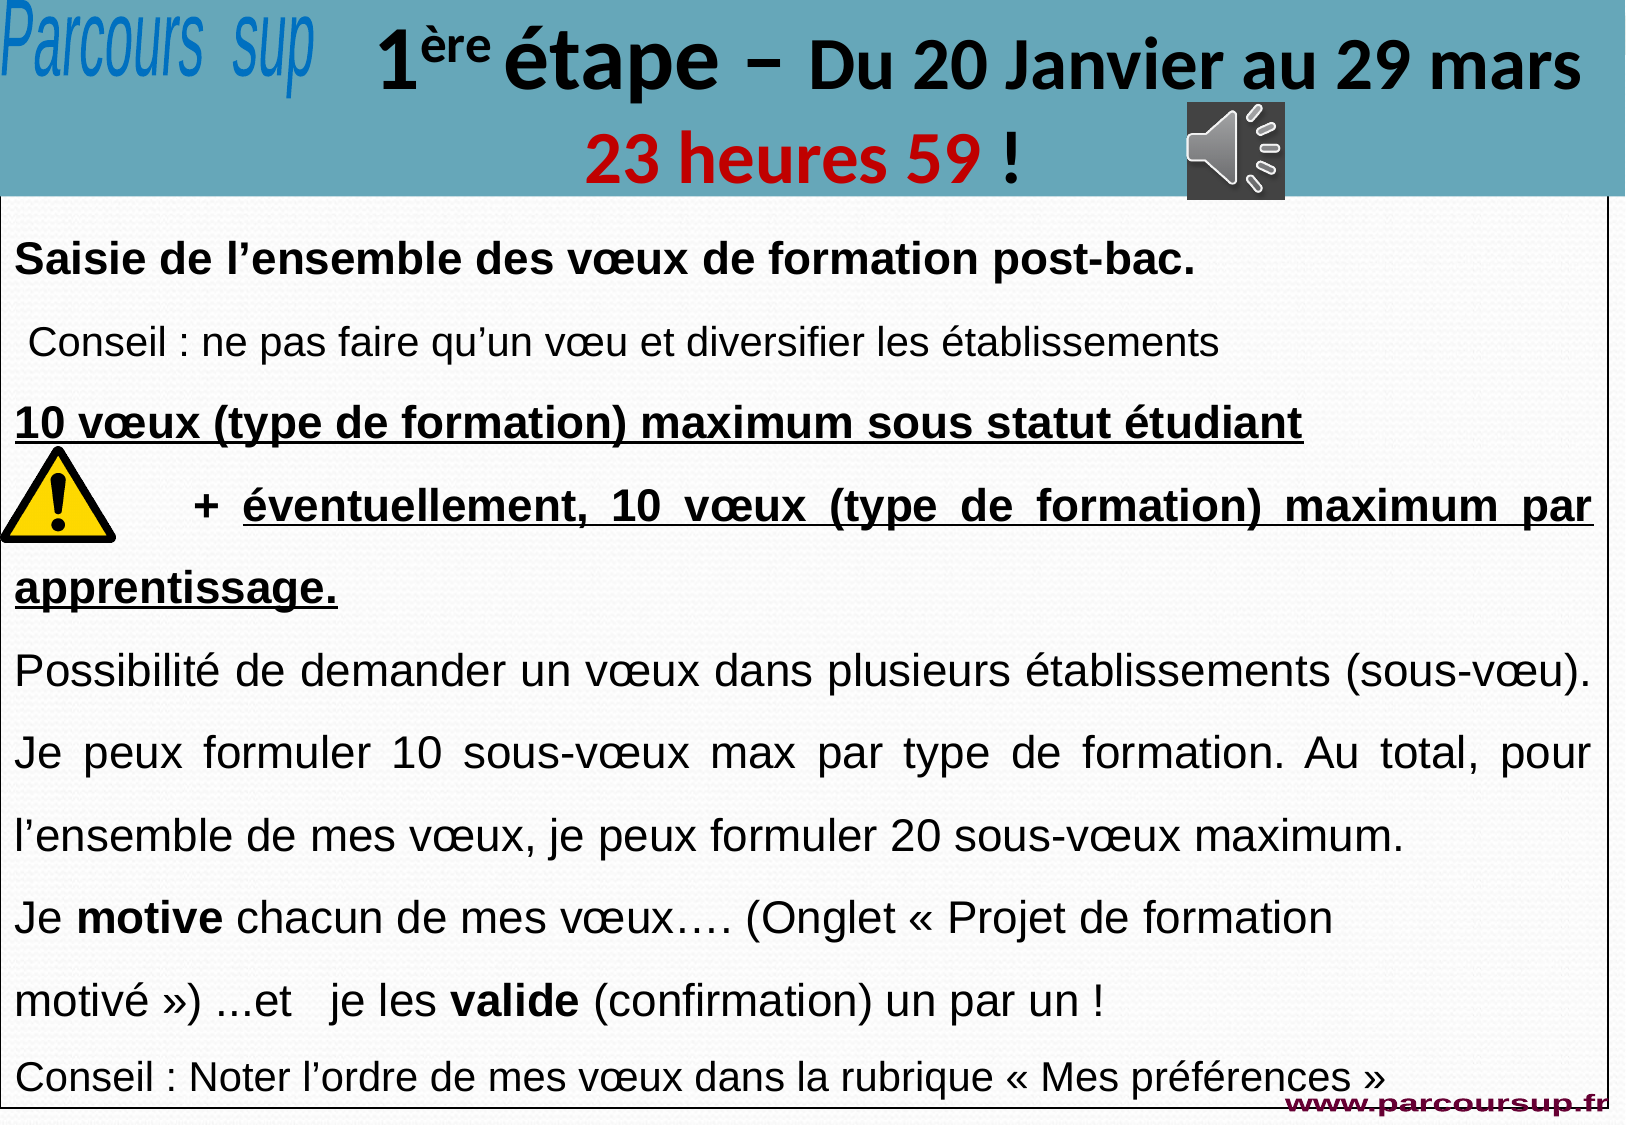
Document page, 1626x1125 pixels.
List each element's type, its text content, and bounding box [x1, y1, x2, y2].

text_box 1ère étape – Du 20 Janvier au 29 mars 23 heures 59 ! [0, 0, 1625, 197]
text_box Saisie de l’ensemble des vœux de formation post-bac. Conseil : ne pas faire qu’un vœu et diversifier les établissements 10 vœux (type de formation) maximum sous statut étudiant + éventuellement, 10 vœux (type de formation) maximum par apprentissage. Possibilité de demander un vœux dans plusieurs établissements (sous-vœu). Je peux formuler 10 sous-vœux max par type de formation. Au total, pour l’ensemble de mes vœux, je peux formuler 20 sous-vœux maximum. Je motive chacun de mes vœux…. (Onglet « Projet de formation motivé ») ...et je les valide (confirmation) un par un ! Conseil : Noter l’ordre de mes vœux dans la rubrique « Mes préférences » [0, 197, 1609, 1108]
picture [0, 446, 116, 543]
picture [1554, 1108, 1559, 1116]
picture [0, 40, 1626, 1125]
picture [1380, 1108, 1386, 1116]
picture [1185, 100, 1287, 202]
